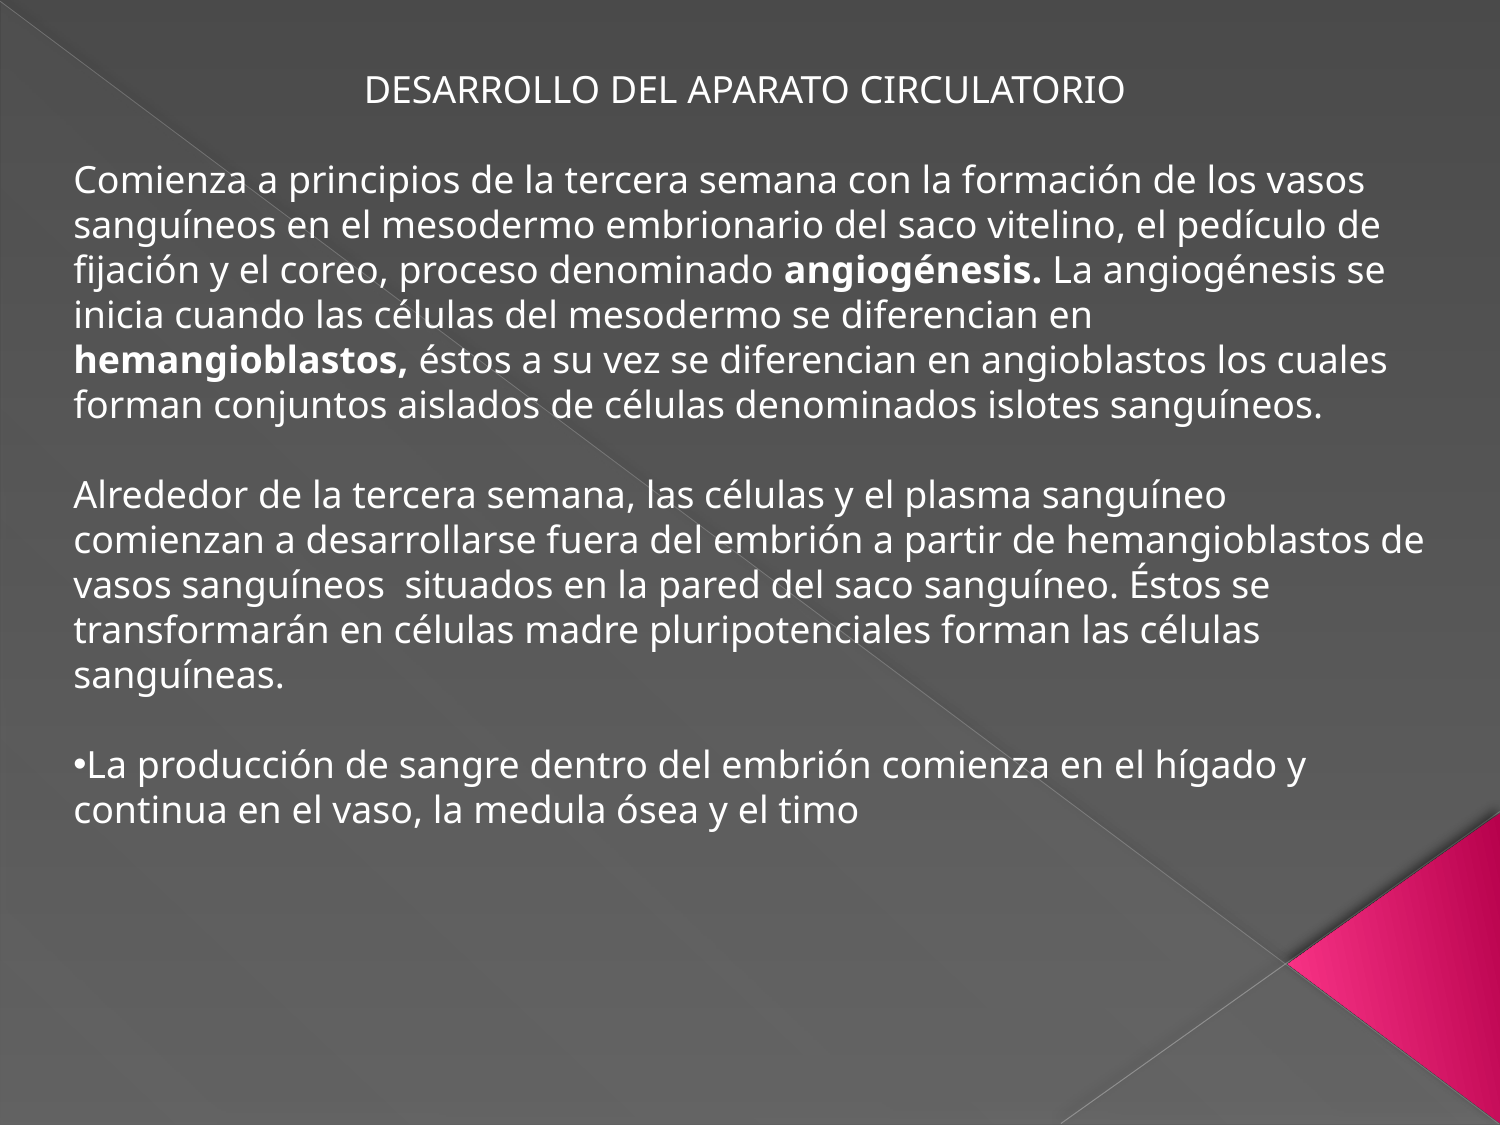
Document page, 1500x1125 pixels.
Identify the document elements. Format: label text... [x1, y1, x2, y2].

text_box DESARROLLO DEL APARATO CIRCULATORIO Comienza a principios de la tercera semana con la formación de los vasos sanguíneos en el mesodermo embrionario del saco vitelino, el pedículo de fijación y el coreo, proceso denominado angiogénesis. La angiogénesis se inicia cuando las células del mesodermo se diferencian en hemangioblastos, éstos a su vez se diferencian en angioblastos los cuales forman conjuntos aislados de células denominados islotes sanguíneos. Alrededor de la tercera semana, las células y el plasma sanguíneo comienzan a desarrollarse fuera del embrión a partir de hemangioblastos de vasos sanguíneos situados en la pared del saco sanguíneo. Éstos se transformarán en células madre pluripotenciales forman las células sanguíneas. La producción de sangre dentro del embrión comienza en el hígado y continua en el vaso, la medula ósea y el timo [58, 58, 1442, 839]
